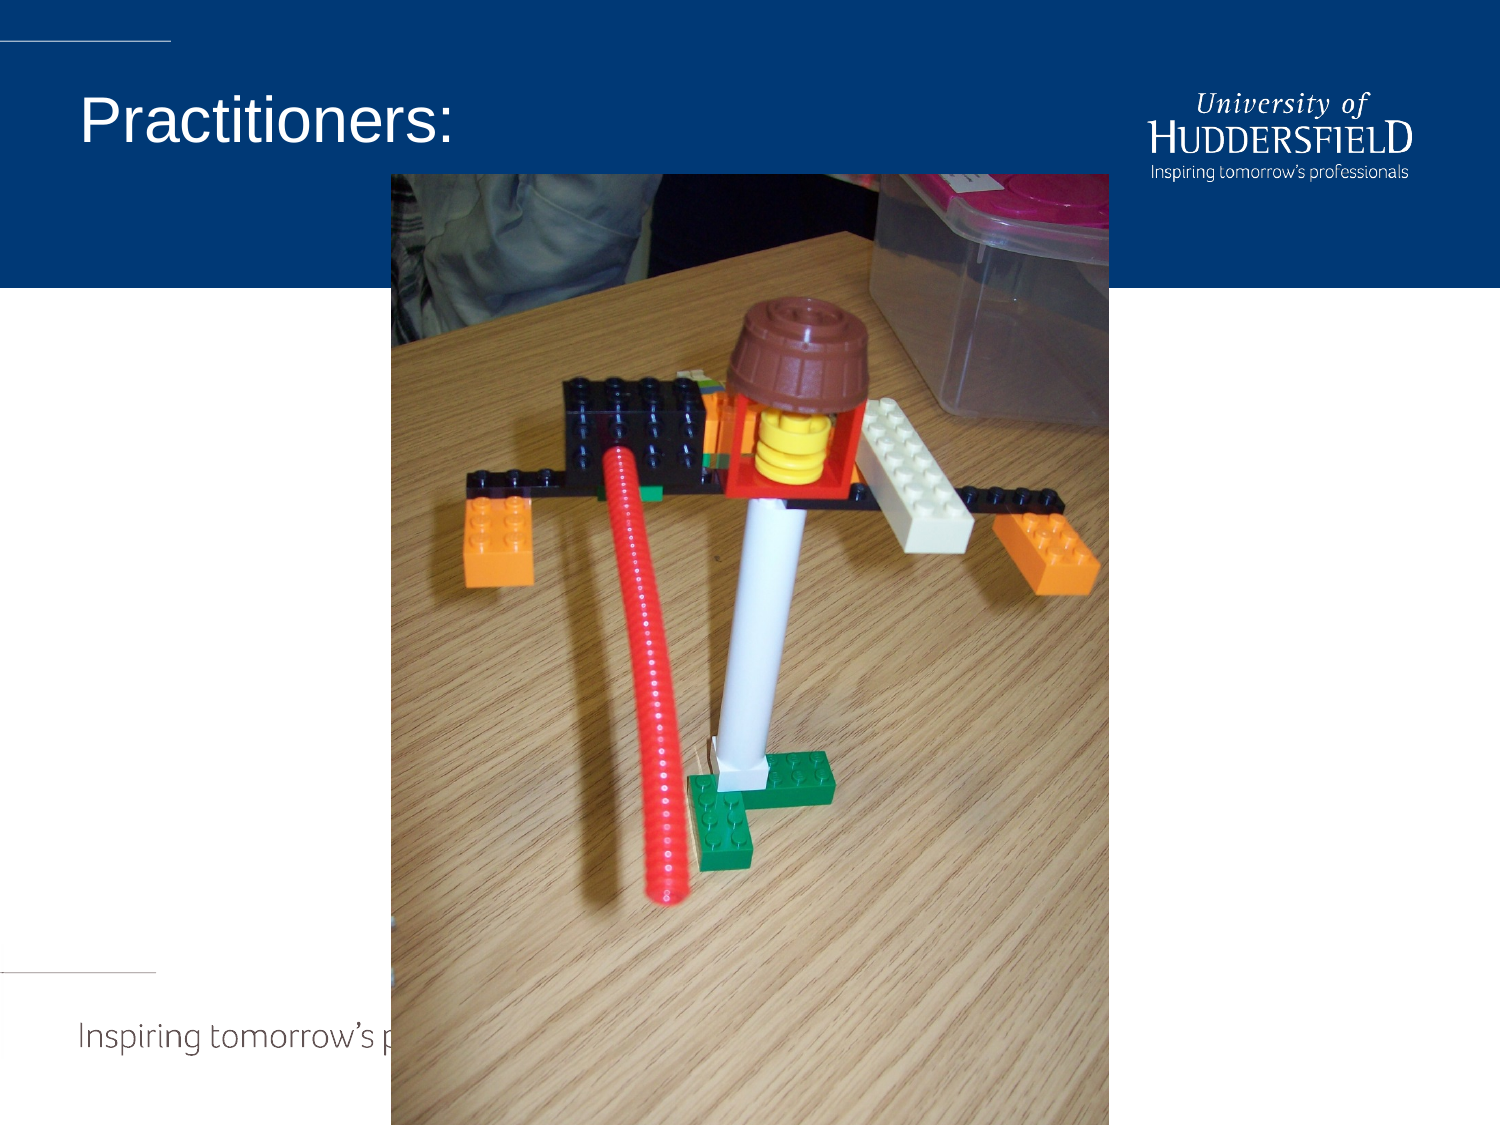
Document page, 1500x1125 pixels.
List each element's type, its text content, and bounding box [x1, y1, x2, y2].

title Practitioners: [64, 42, 1415, 191]
picture [0, 0, 1500, 1125]
